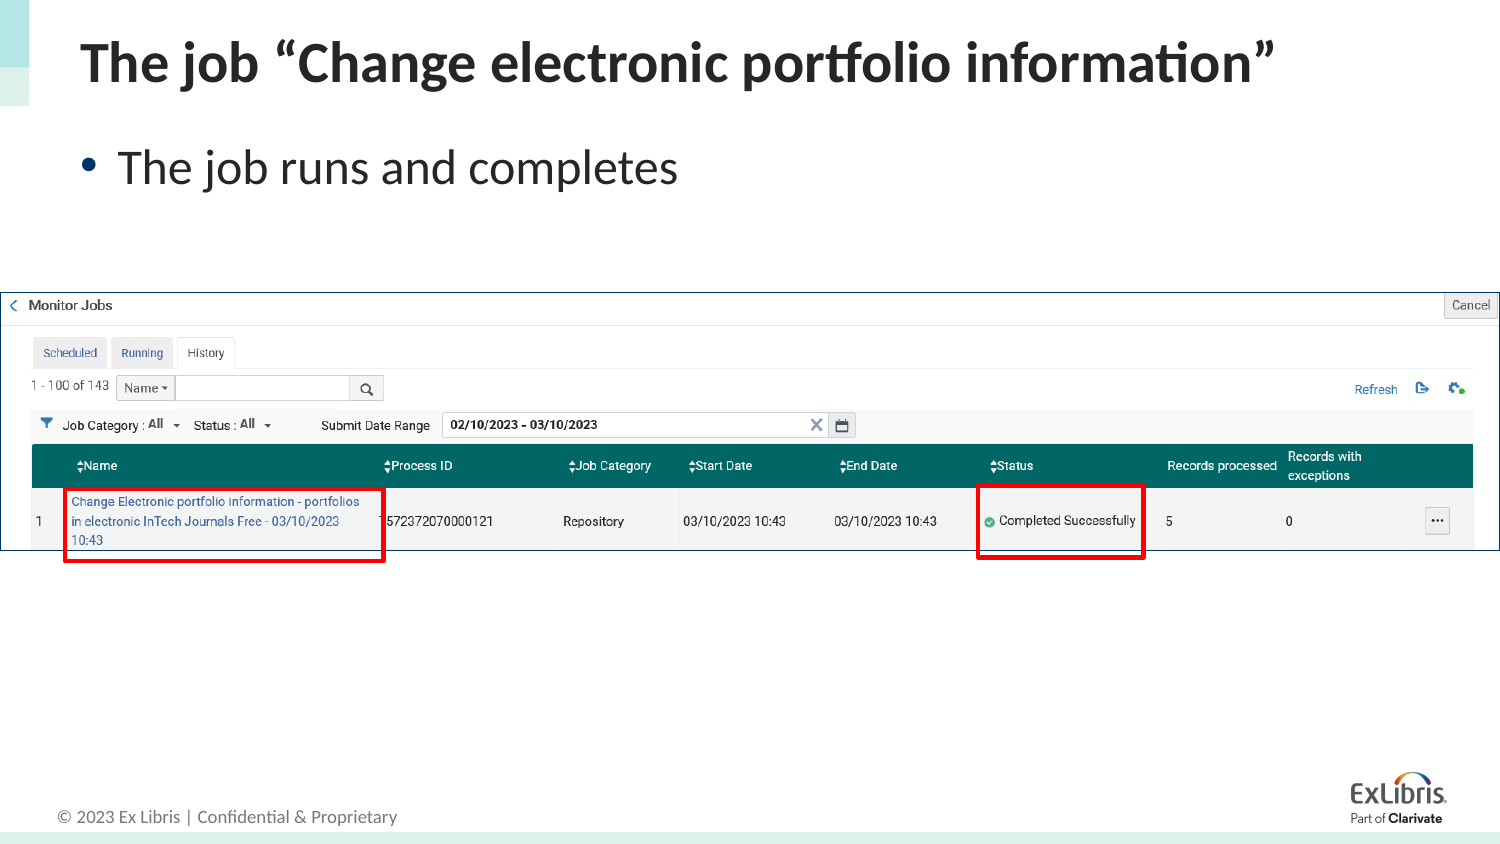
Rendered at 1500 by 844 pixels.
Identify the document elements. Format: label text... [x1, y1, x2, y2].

list The job runs and completes [64, 126, 1447, 213]
picture [1351, 772, 1447, 823]
picture [0, 292, 1500, 552]
title The job “Change electronic portfolio information” [64, 11, 1447, 107]
text_box [63, 558, 386, 563]
